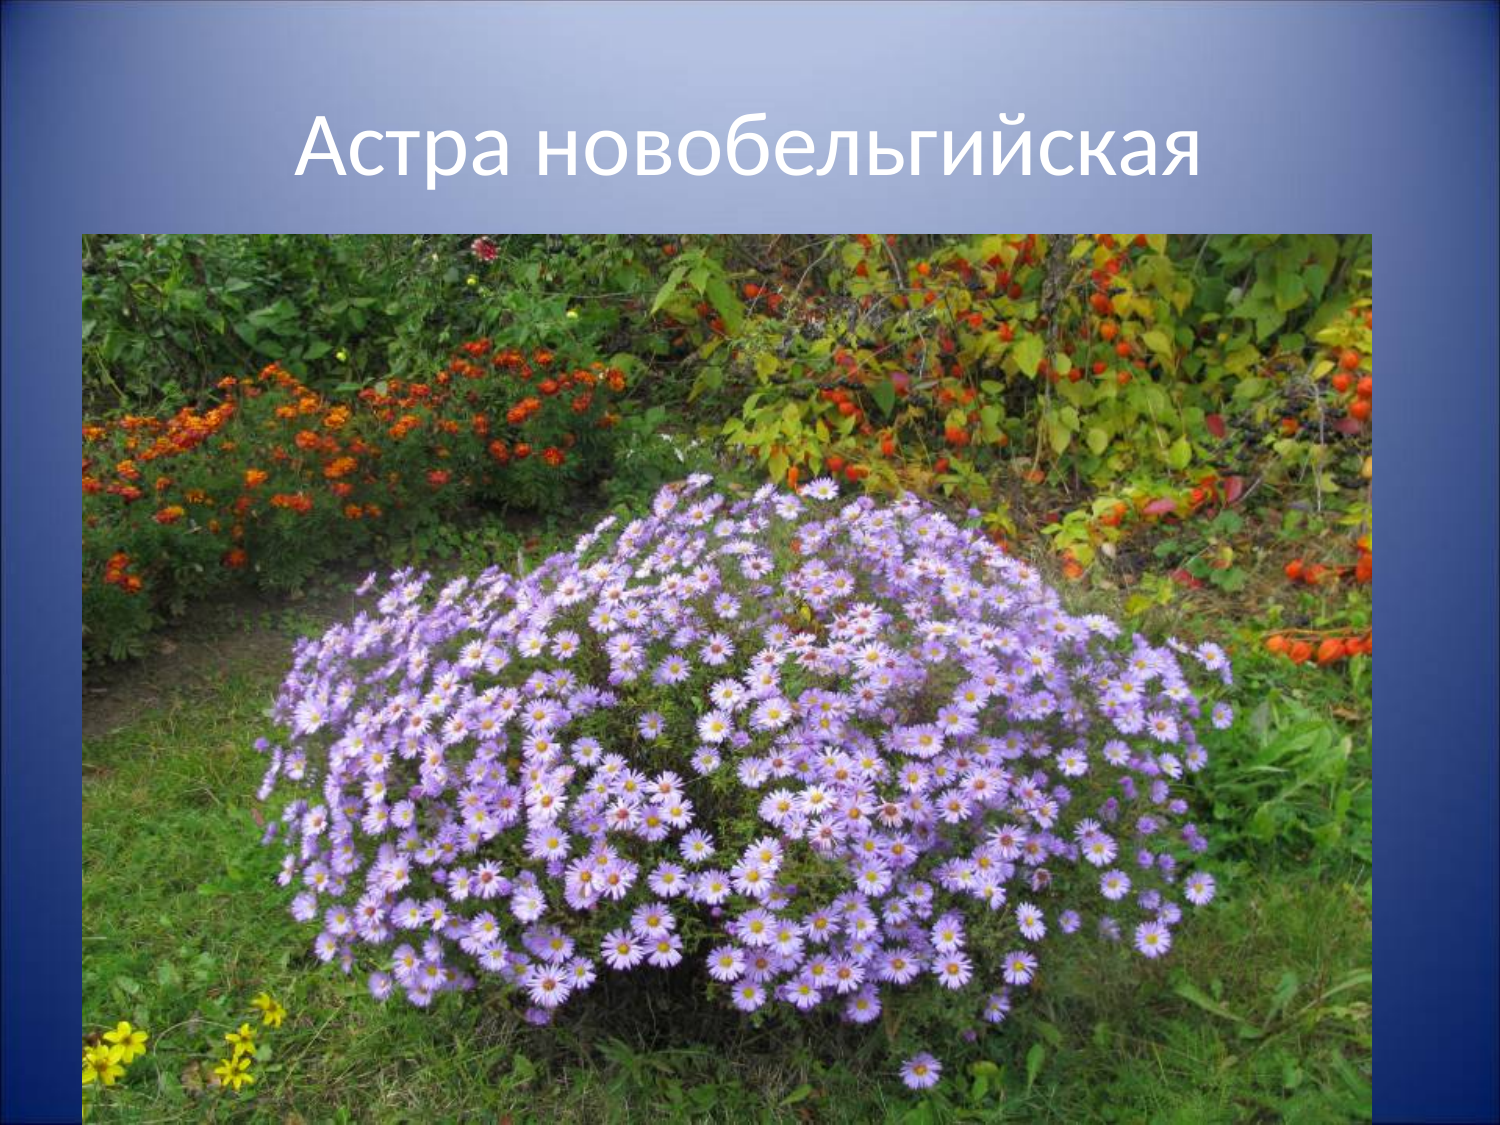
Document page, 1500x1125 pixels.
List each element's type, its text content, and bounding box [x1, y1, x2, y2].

picture [0, 0, 1500, 1125]
title Астра новобельгийская [74, 44, 1426, 233]
